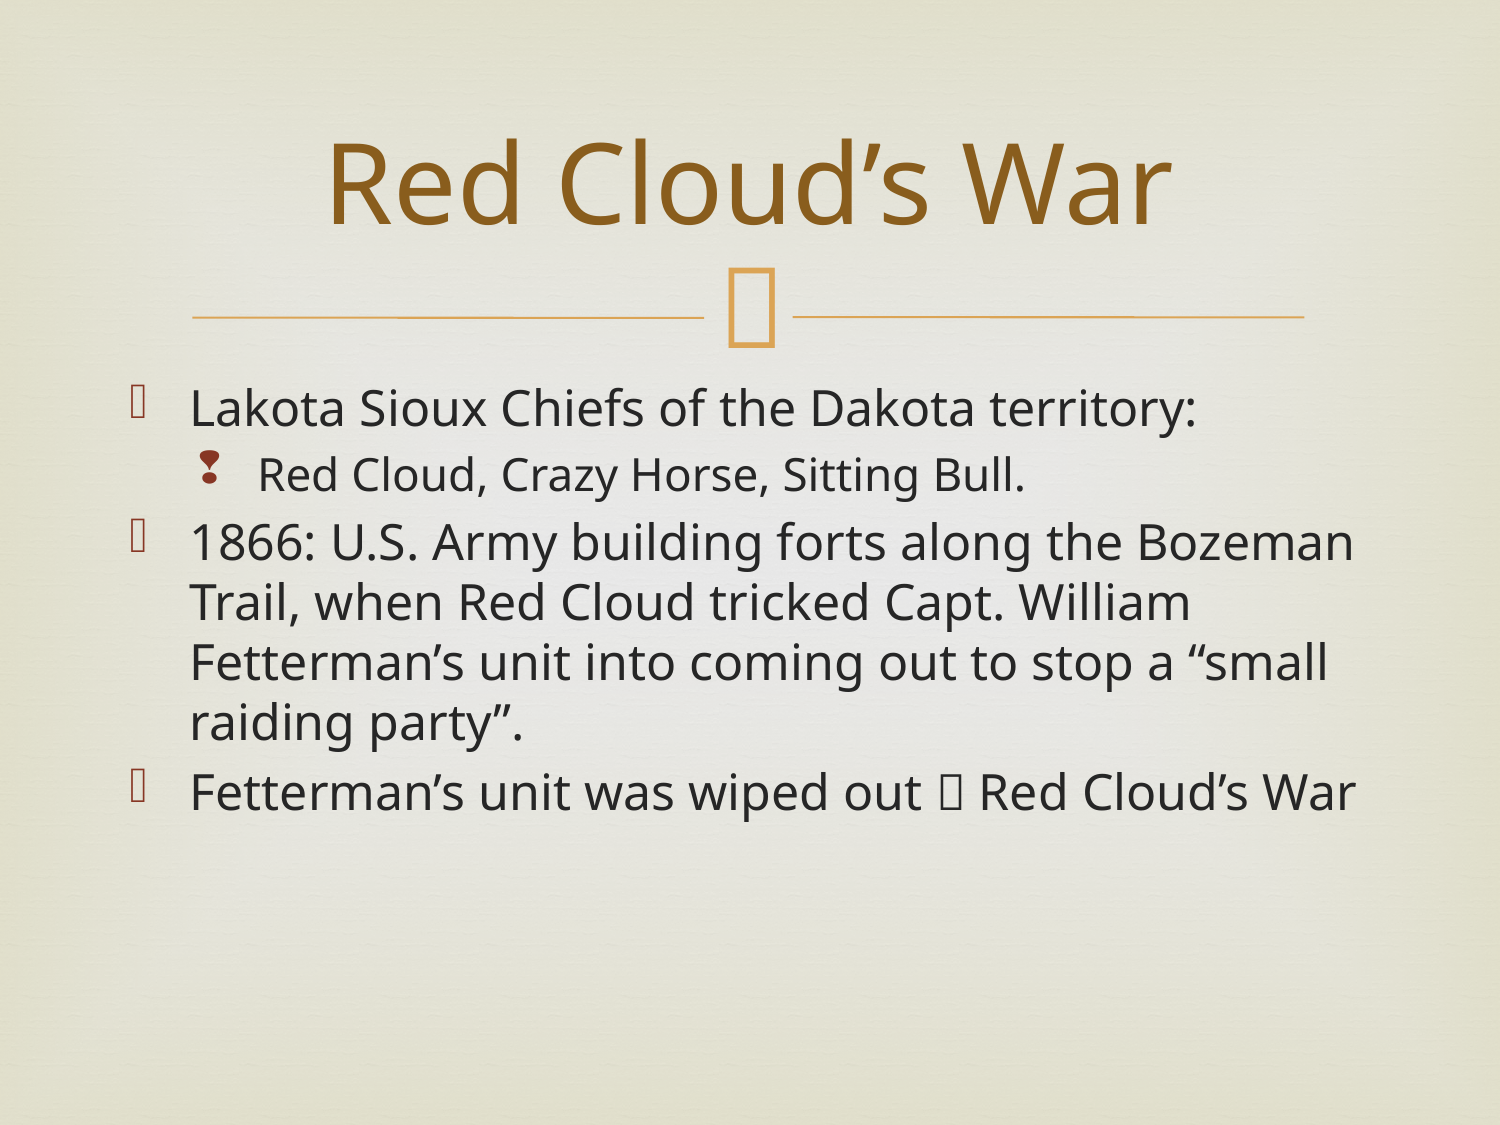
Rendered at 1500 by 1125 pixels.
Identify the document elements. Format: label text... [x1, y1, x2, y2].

title Red Cloud’s War [112, 93, 1386, 267]
list Lakota Sioux Chiefs of the Dakota territory: Red Cloud, Crazy Horse, Sitting Bull. 1866: U.S. Army building forts along the Bozeman Trail, when Red Cloud tricked Capt. William Fetterman’s unit into coming out to stop a “small raiding party”. Fetterman’s unit was wiped out  Red Cloud’s War [114, 368, 1386, 1005]
